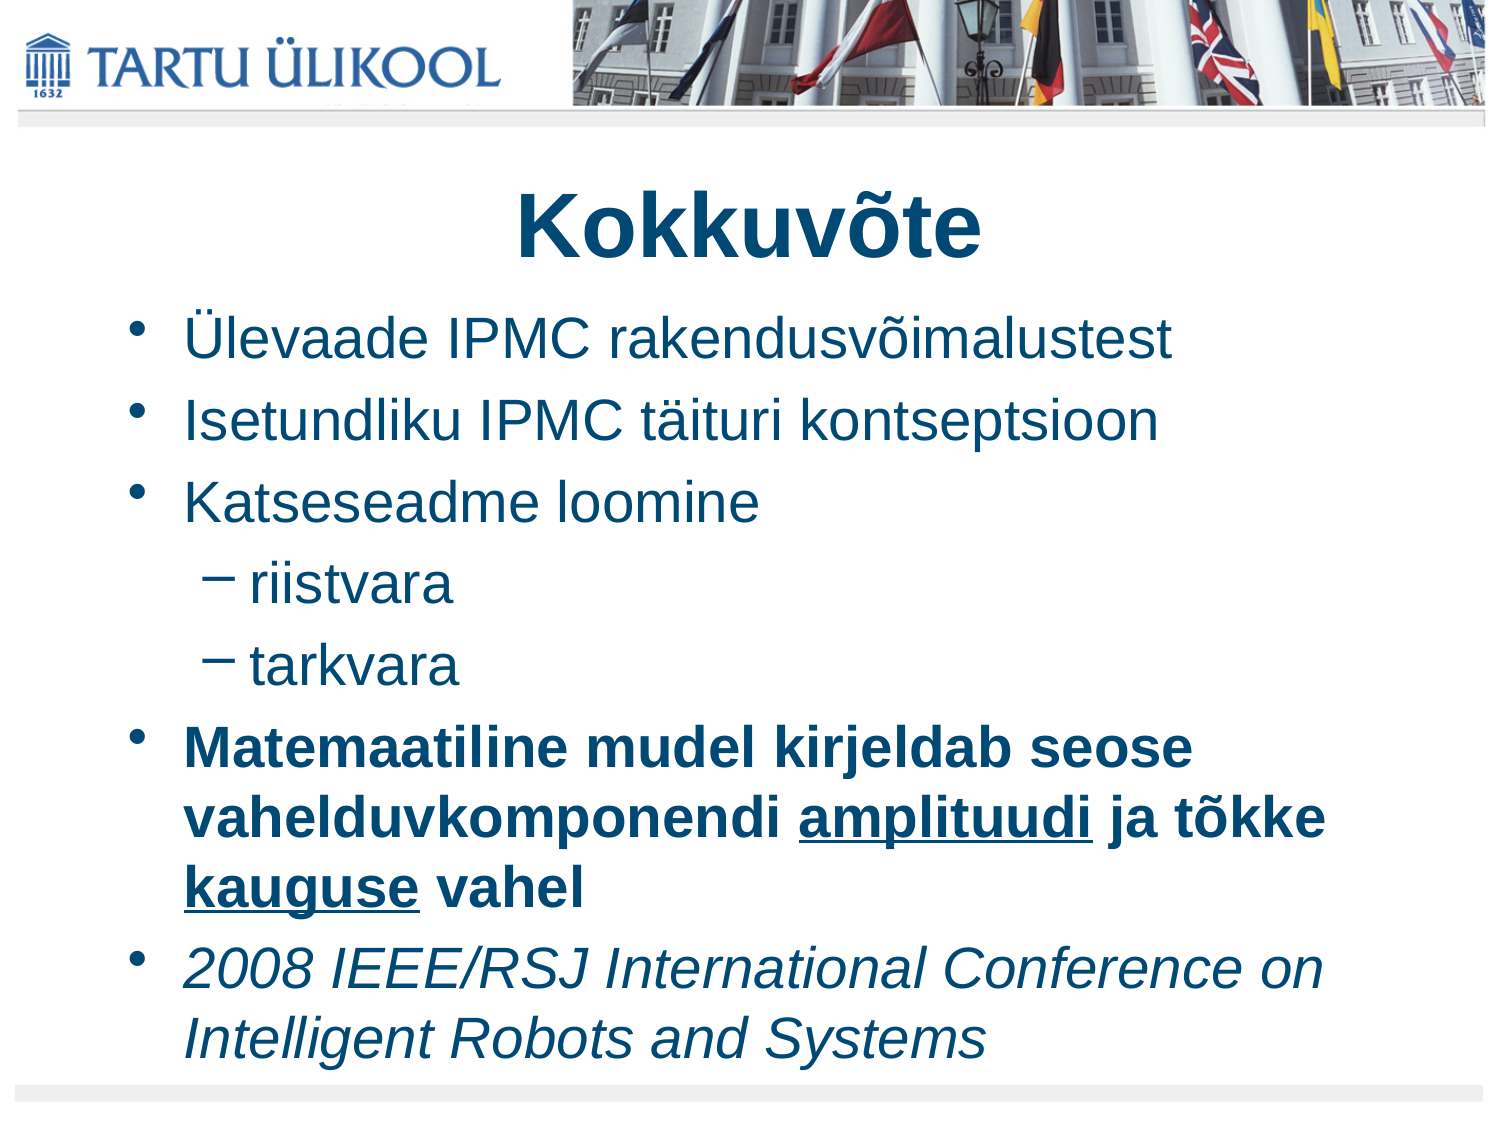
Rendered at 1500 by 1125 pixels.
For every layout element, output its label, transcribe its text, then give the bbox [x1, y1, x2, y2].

picture [0, 0, 1500, 1125]
title Kokkuvõte [112, 126, 1388, 292]
list Ülevaade IPMC rakendusvõimalustest Isetundliku IPMC täituri kontseptsioon Katseseadme loomine riistvara tarkvara Matemaatiline mudel kirjeldab seose vahelduvkomponendi amplituudi ja tõkke kauguse vahel 2008 IEEE/RSJ International Conference on Intelligent Robots and Systems [112, 292, 1395, 1059]
